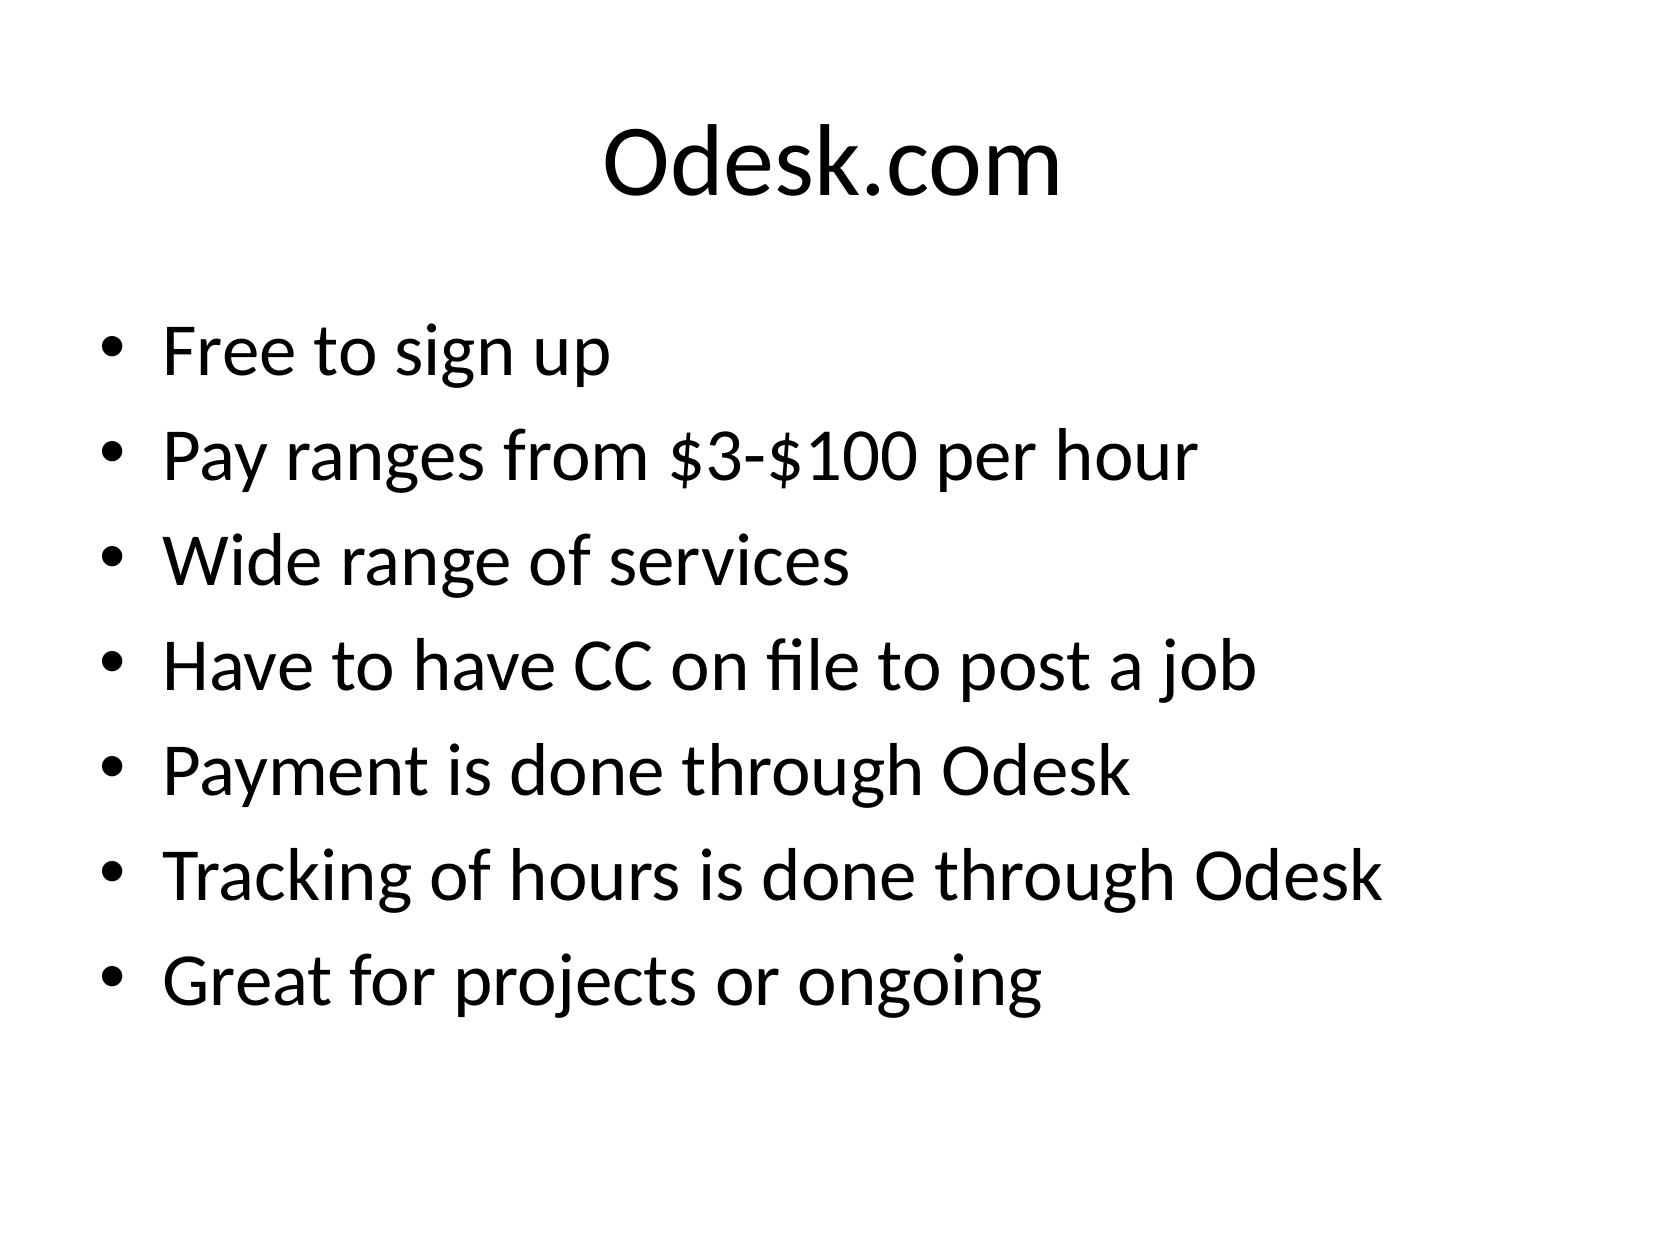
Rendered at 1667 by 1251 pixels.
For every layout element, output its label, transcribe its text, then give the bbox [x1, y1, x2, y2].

title Odesk.com [83, 50, 1584, 259]
list Free to sign up Pay ranges from $3-$100 per hour Wide range of services Have to have CC on file to post a job Payment is done through Odesk Tracking of hours is done through Odesk Great for projects or ongoing [83, 291, 1584, 1117]
